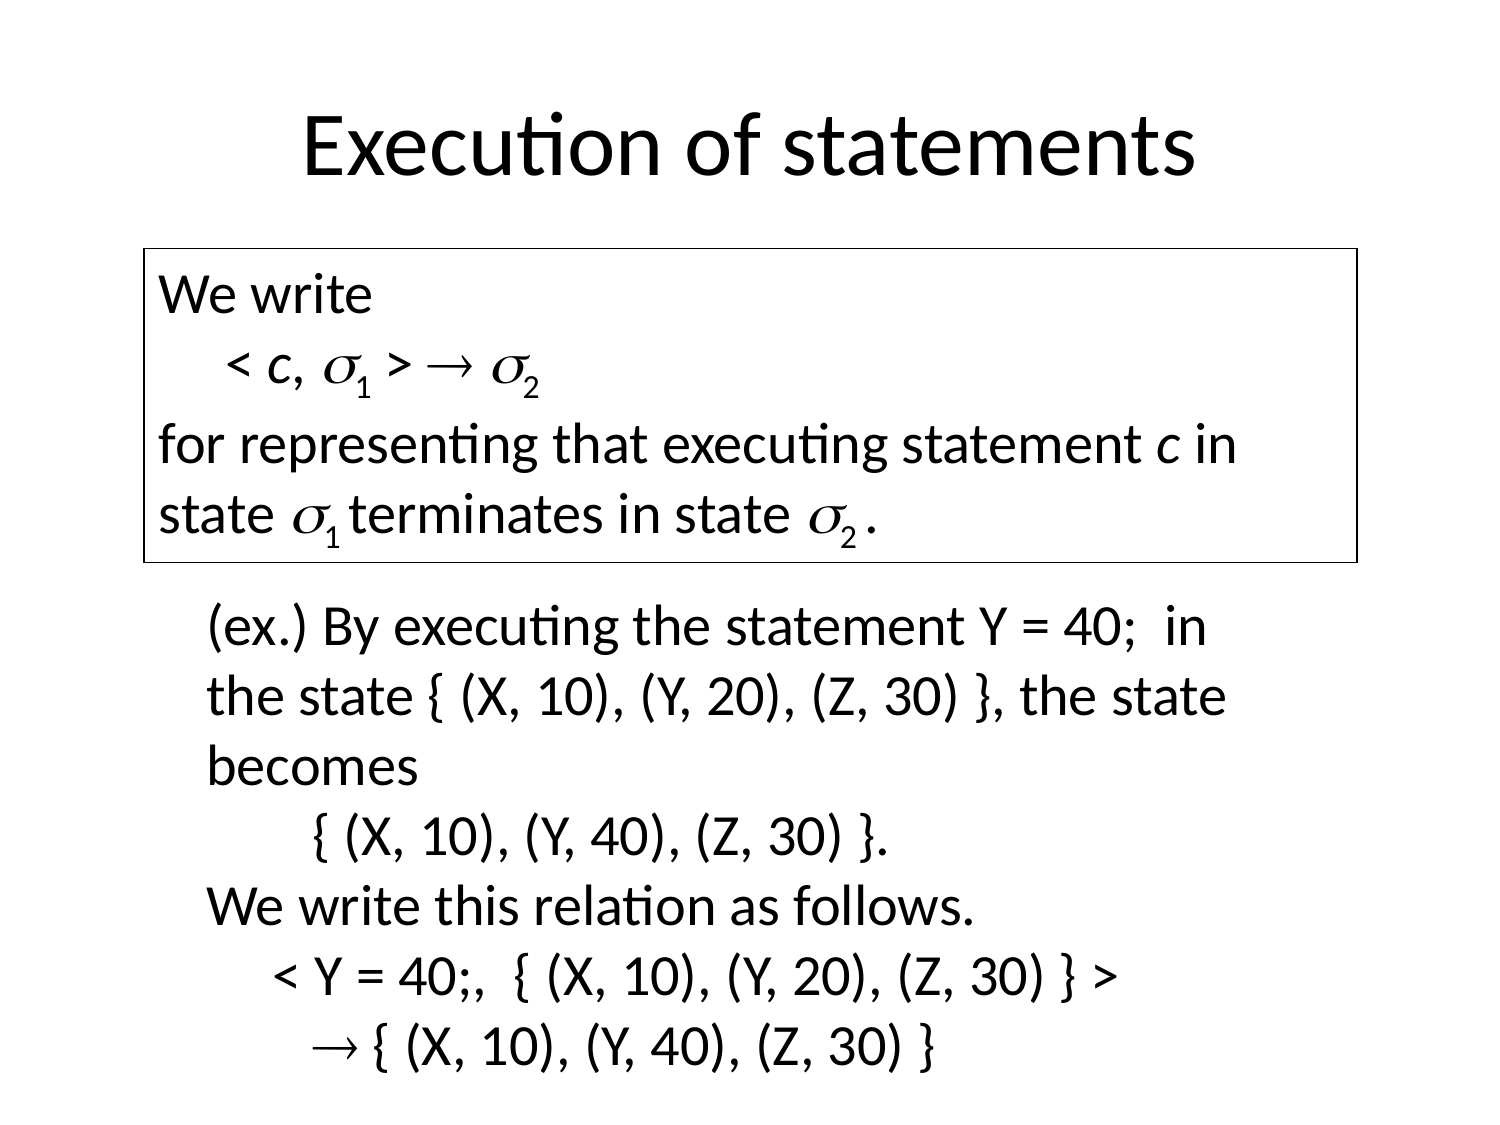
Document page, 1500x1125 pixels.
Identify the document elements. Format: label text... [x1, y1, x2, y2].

title Execution of statements [75, 45, 1425, 233]
text_box We write < c, 1 >  2 for representing that executing statement c in state 1 terminates in state 2 . [144, 248, 1358, 563]
text_box (ex.) By executing the statement Y = 40; in the state { (X, 10), (Y, 20), (Z, 30) }, the state becomes { (X, 10), (Y, 40), (Z, 30) }. We write this relation as follows. < Y = 40;, { (X, 10), (Y, 20), (Z, 30) } >  { (X, 10), (Y, 40), (Z, 30) } [191, 579, 1293, 1085]
